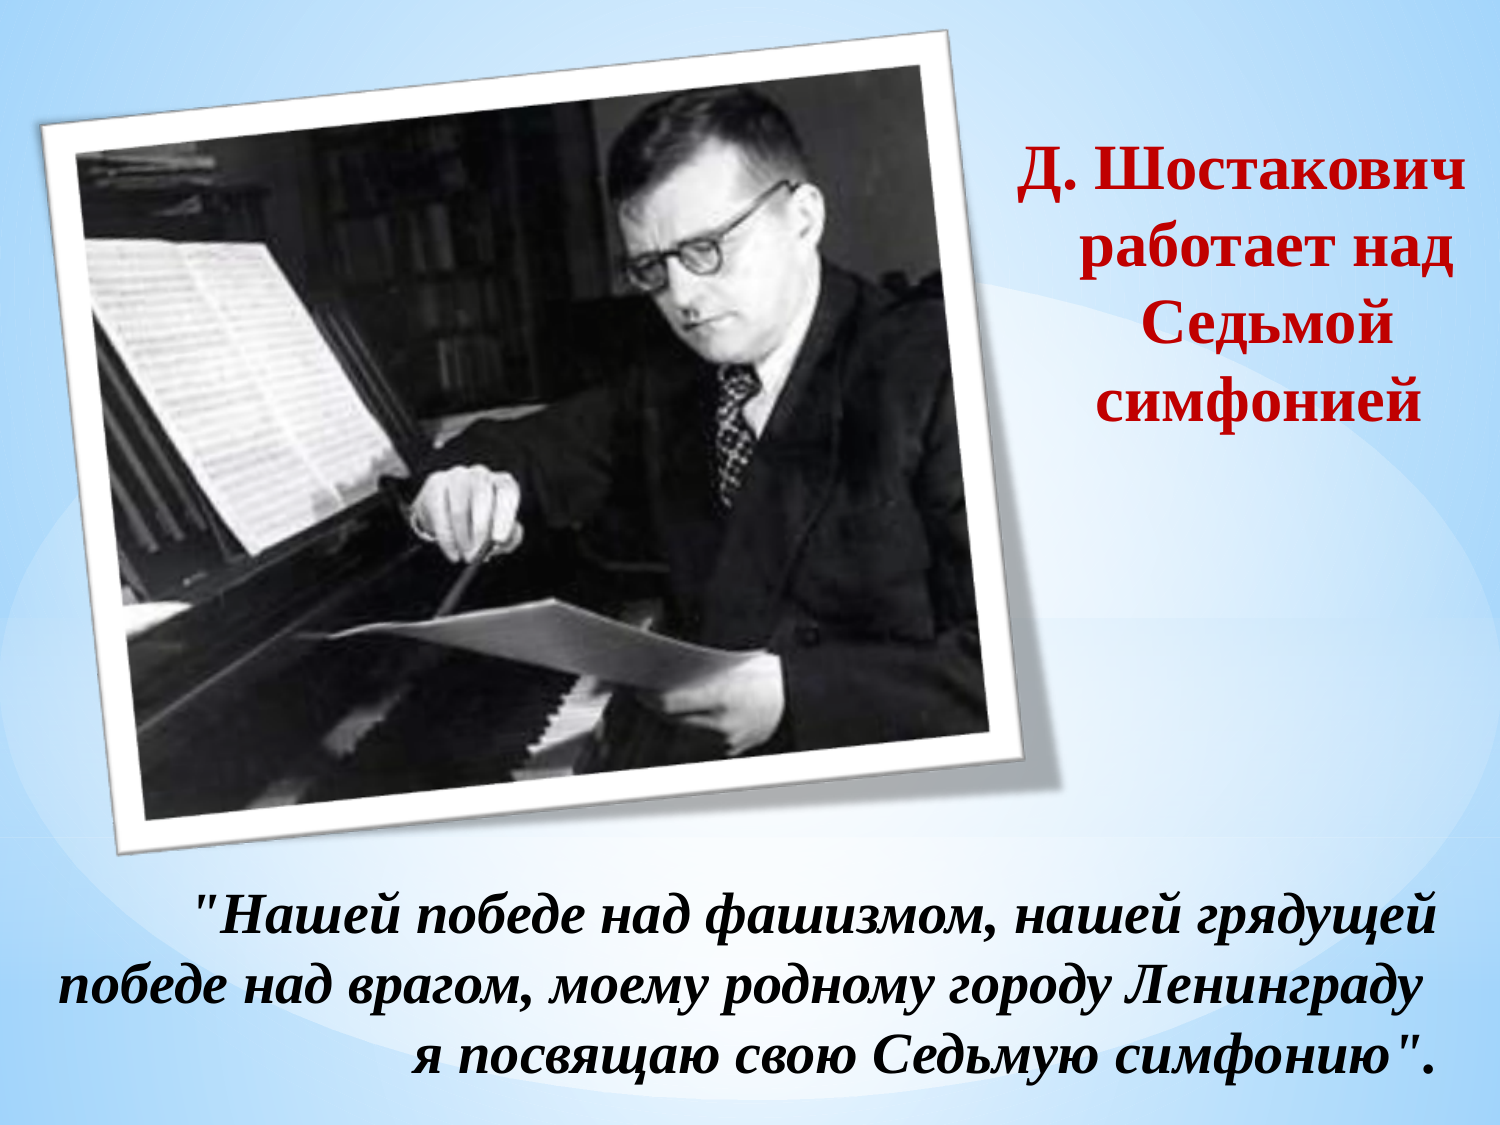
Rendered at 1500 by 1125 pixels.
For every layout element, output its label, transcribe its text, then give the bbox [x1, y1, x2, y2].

title Д. Шостакович работает над Седьмой симфонией [1083, 117, 1500, 528]
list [20, 9, 1078, 905]
text_box "Нашей победе над фашизмом, нашей грядущей победе над врагом, моему родному городу Ленинграду я посвящаю свою Седьмую симфонию". [35, 868, 1454, 1093]
